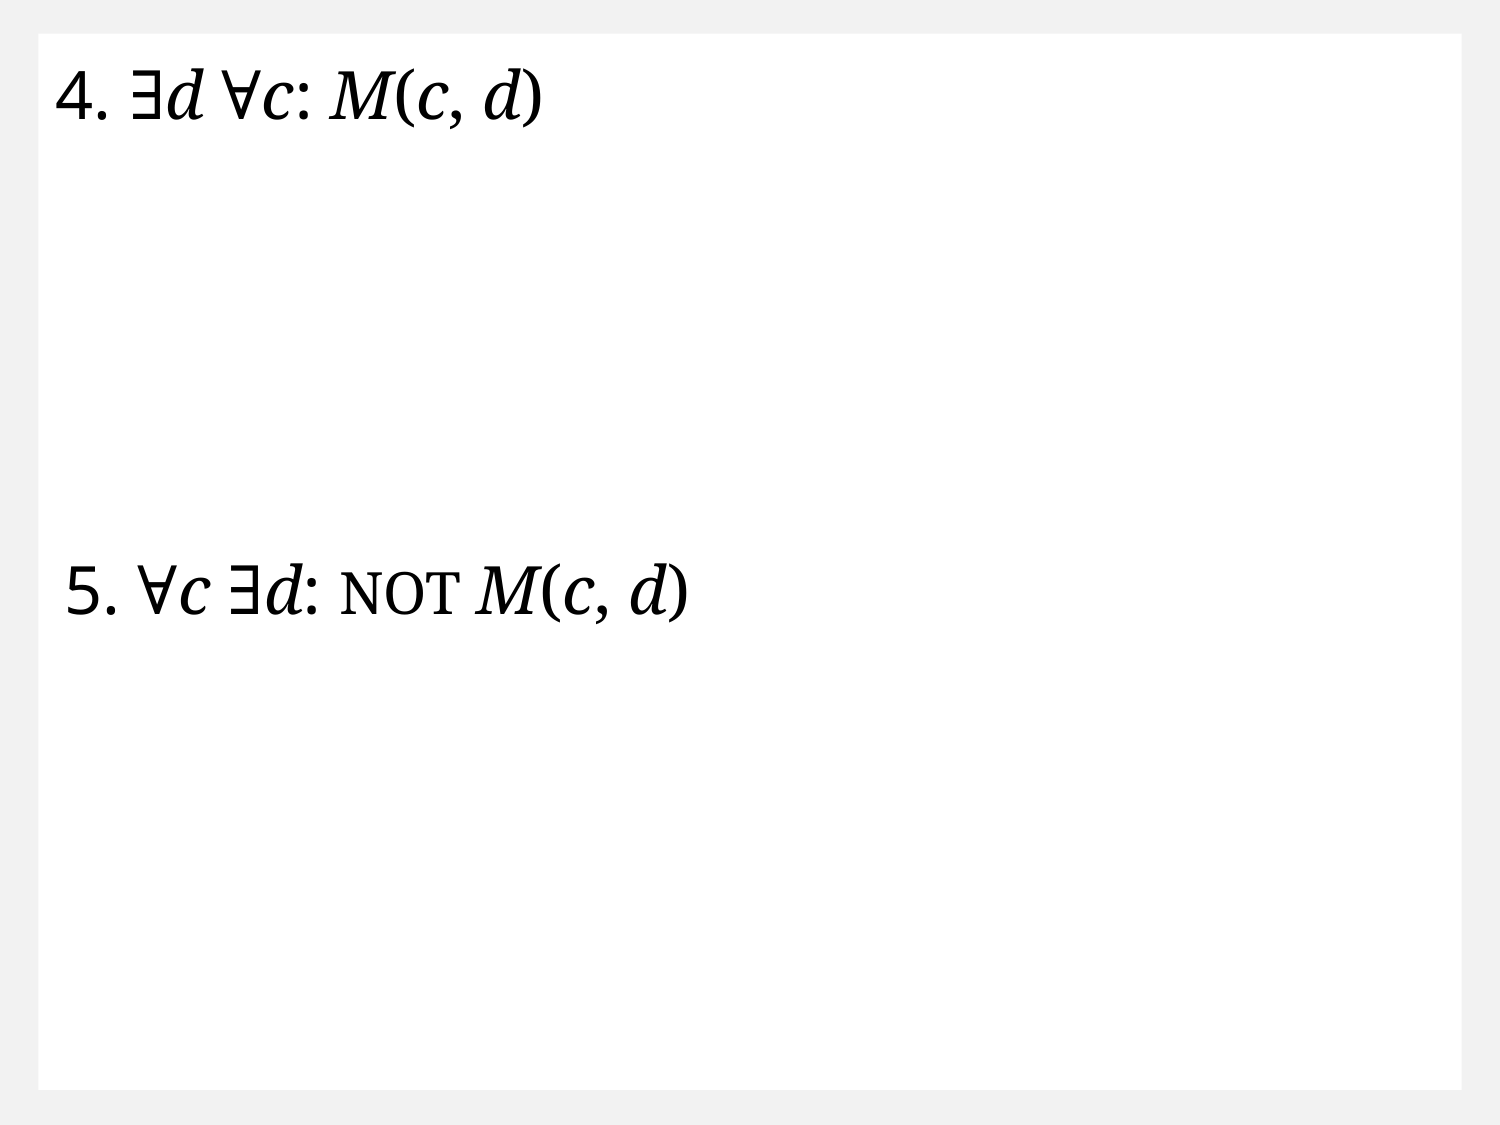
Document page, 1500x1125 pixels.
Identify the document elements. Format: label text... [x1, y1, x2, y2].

text_box 5. ∀c ∃d: NOT M(c, d) [49, 540, 740, 636]
text_box 4. ∃d ∀c: M(c, d) [41, 45, 594, 140]
